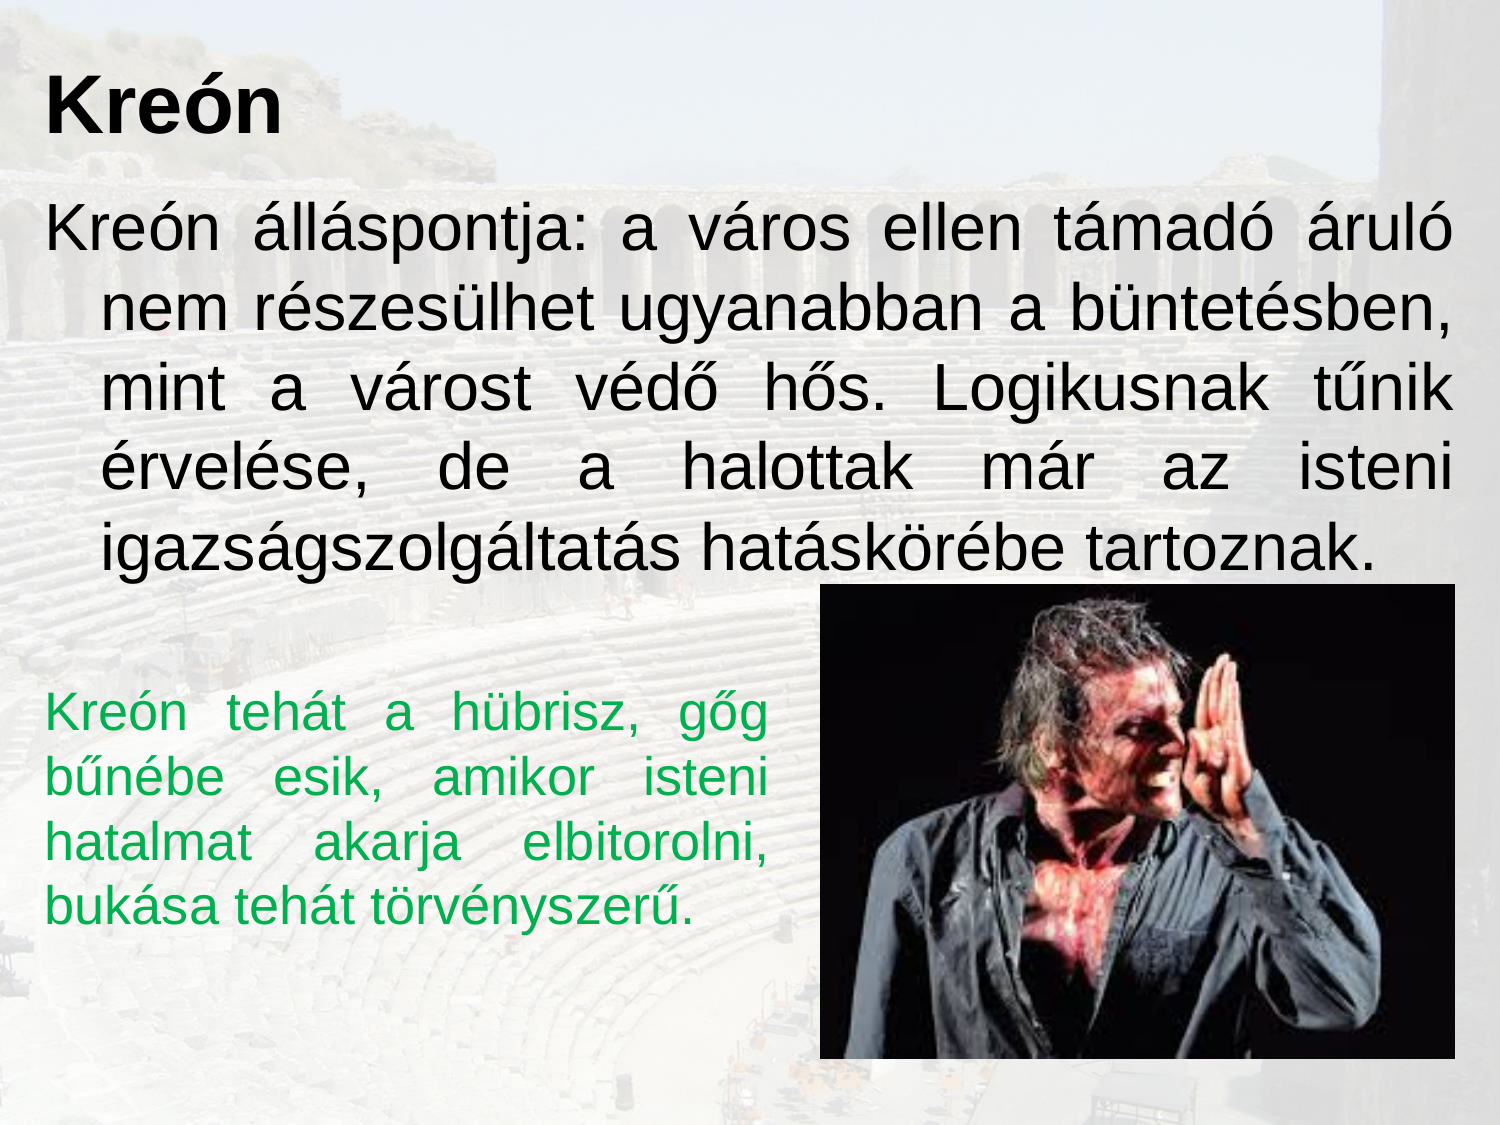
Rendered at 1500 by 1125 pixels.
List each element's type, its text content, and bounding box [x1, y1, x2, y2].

picture [0, 0, 1500, 1125]
text_box Kreón tehát a hübrisz, gőg bűnébe esik, amikor isteni hatalmat akarja elbitorolni, bukása tehát törvényszerű. [29, 668, 786, 944]
list Kreón Kreón álláspontja: a város ellen támadó áruló nem részesülhet ugyanabban a büntetésben, mint a várost védő hős. Logikusnak tűnik érvelése, de a halottak már az isteni igazságszolgáltatás hatáskörébe tartoznak. [29, 42, 1471, 610]
